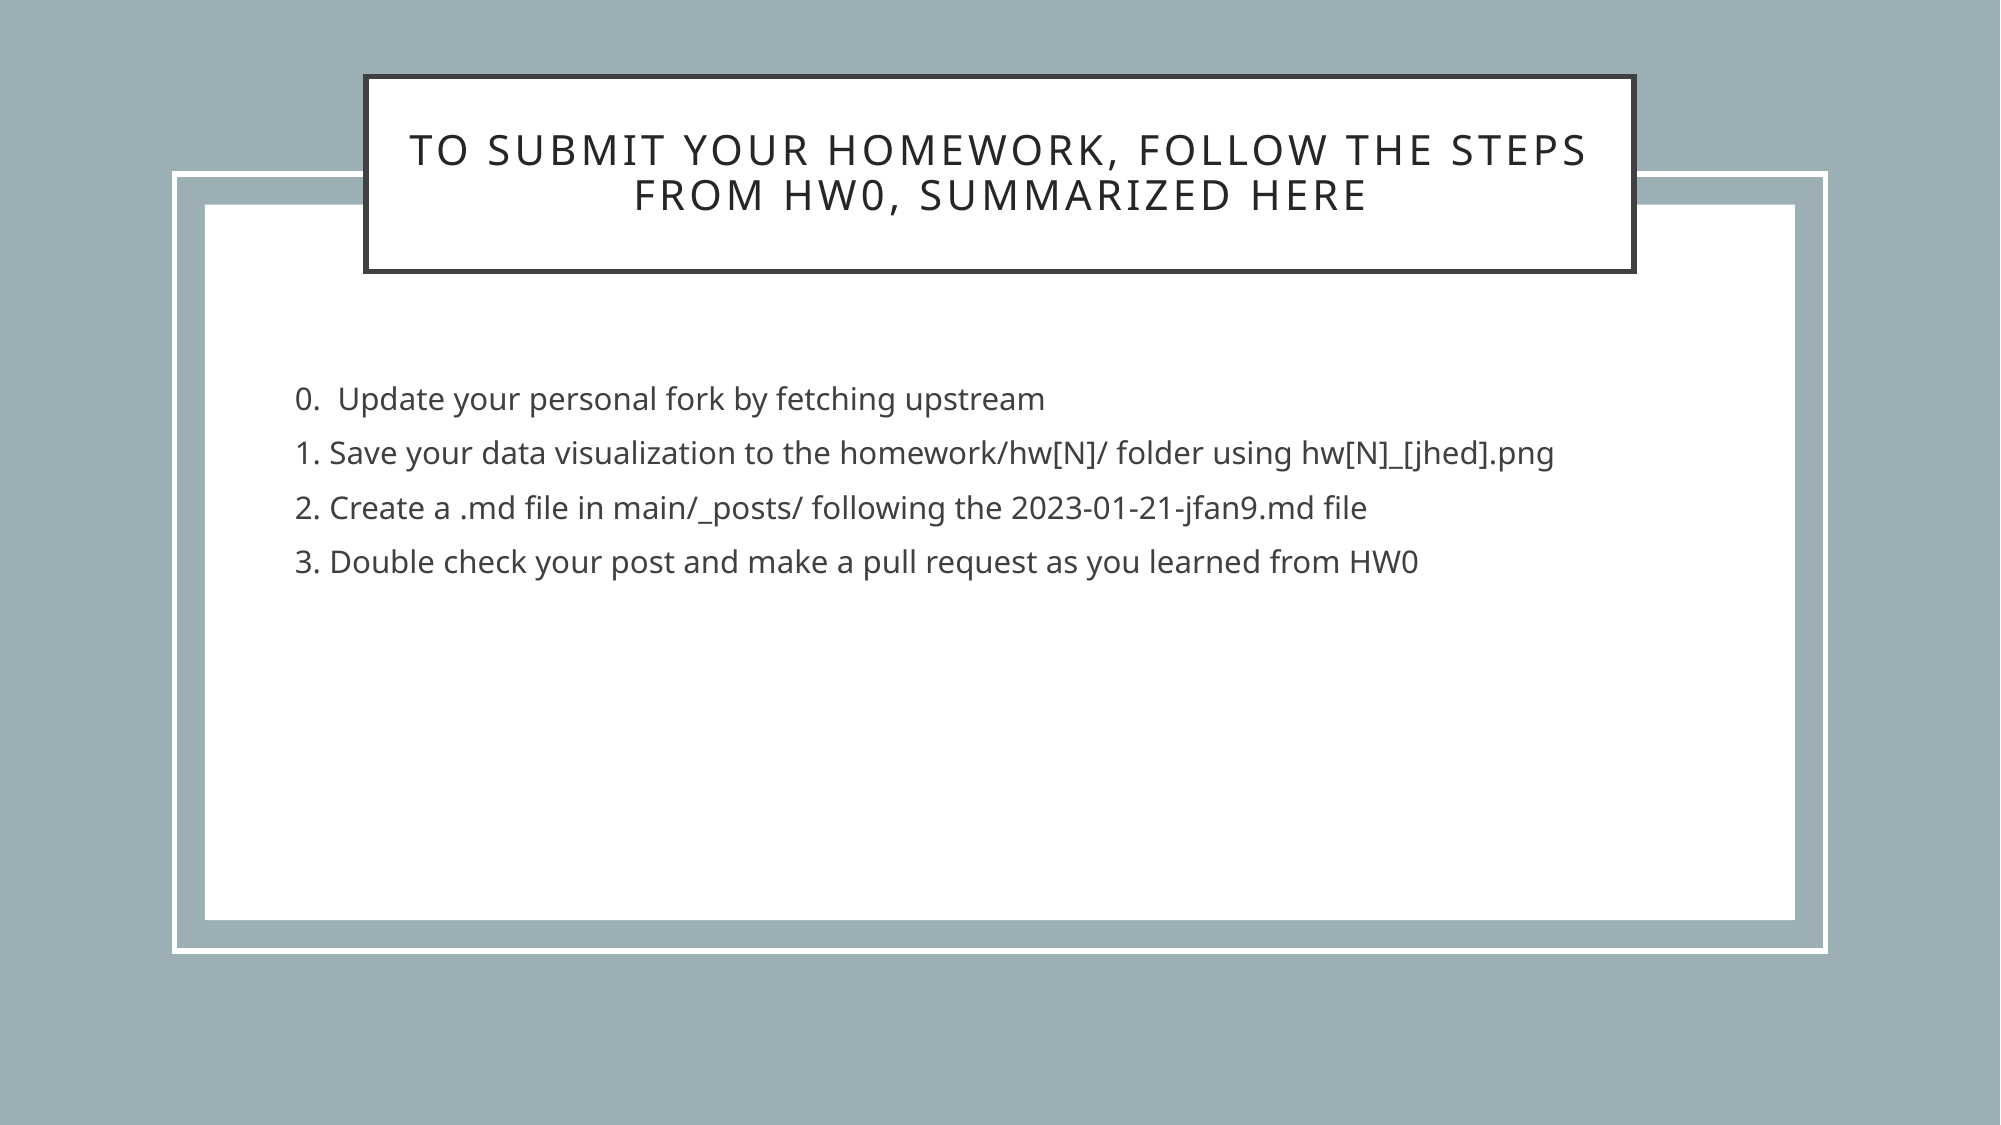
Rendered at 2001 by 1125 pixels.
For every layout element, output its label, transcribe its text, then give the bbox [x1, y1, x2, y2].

text_box [0, 0, 2000, 1125]
list 0. Update your personal fork by fetching upstream 1. Save your data visualization to the homework/hw[N]/ folder using hw[N]_[jhed].png 2. Create a .md file in main/_posts/ following the 2023-01-21-jfan9.md file 3. Double check your post and make a pull request as you learned from HW0 [279, 375, 1721, 849]
title To submit your homework, follow the steps from HW0, summarized here [363, 74, 1637, 274]
text_box [173, 173, 1827, 952]
